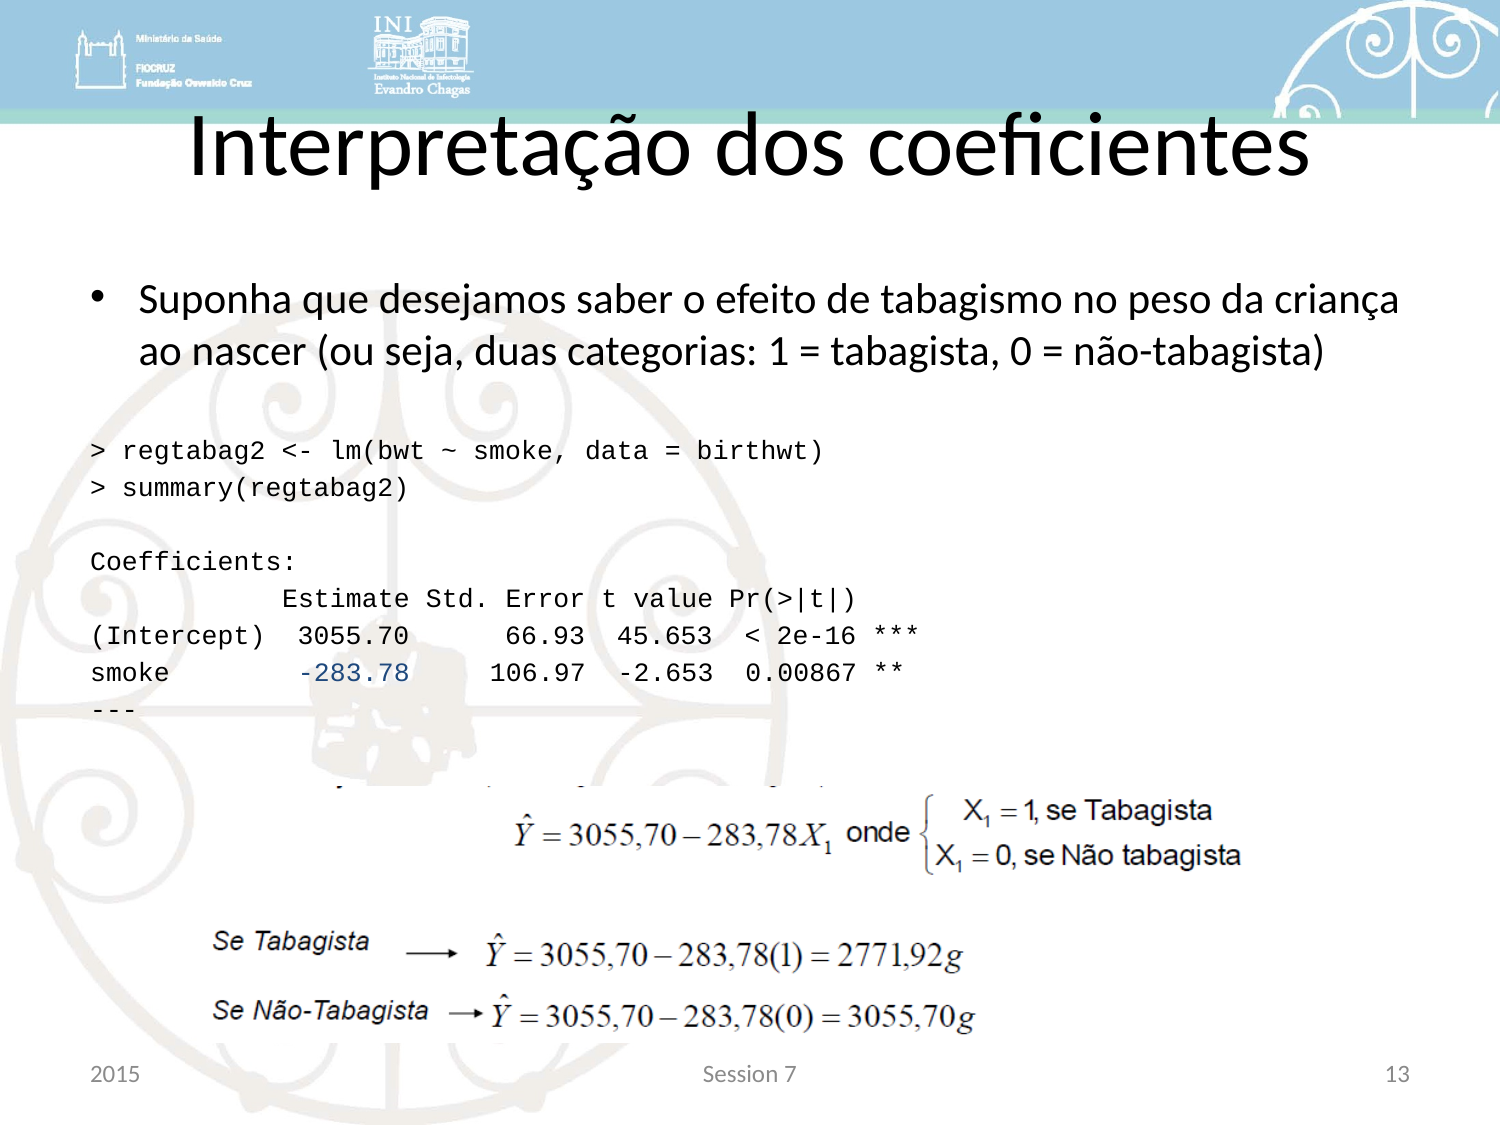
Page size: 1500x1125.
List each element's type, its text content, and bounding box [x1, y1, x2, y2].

title Interpretação dos coeficientes [75, 45, 1425, 233]
slide_number 13 [1074, 1042, 1425, 1103]
slide_number 2015 [75, 1042, 425, 1103]
picture [0, 0, 1500, 1125]
list Suponha que desejamos saber o efeito de tabagismo no peso da criança ao nascer (ou seja, duas categorias: 1 = tabagista, 0 = não-tabagista) > regtabag2 <- lm(bwt ~ smoke, data = birthwt) > summary(regtabag2) Coefficients: Estimate Std. Error t value Pr(>|t|) (Intercept) 3055.70 66.93 45.653 < 2e-16 *** smoke -283.78 106.97 -2.653 0.00867 ** --- [75, 262, 1425, 787]
footer Session 7 [512, 1051, 988, 1103]
